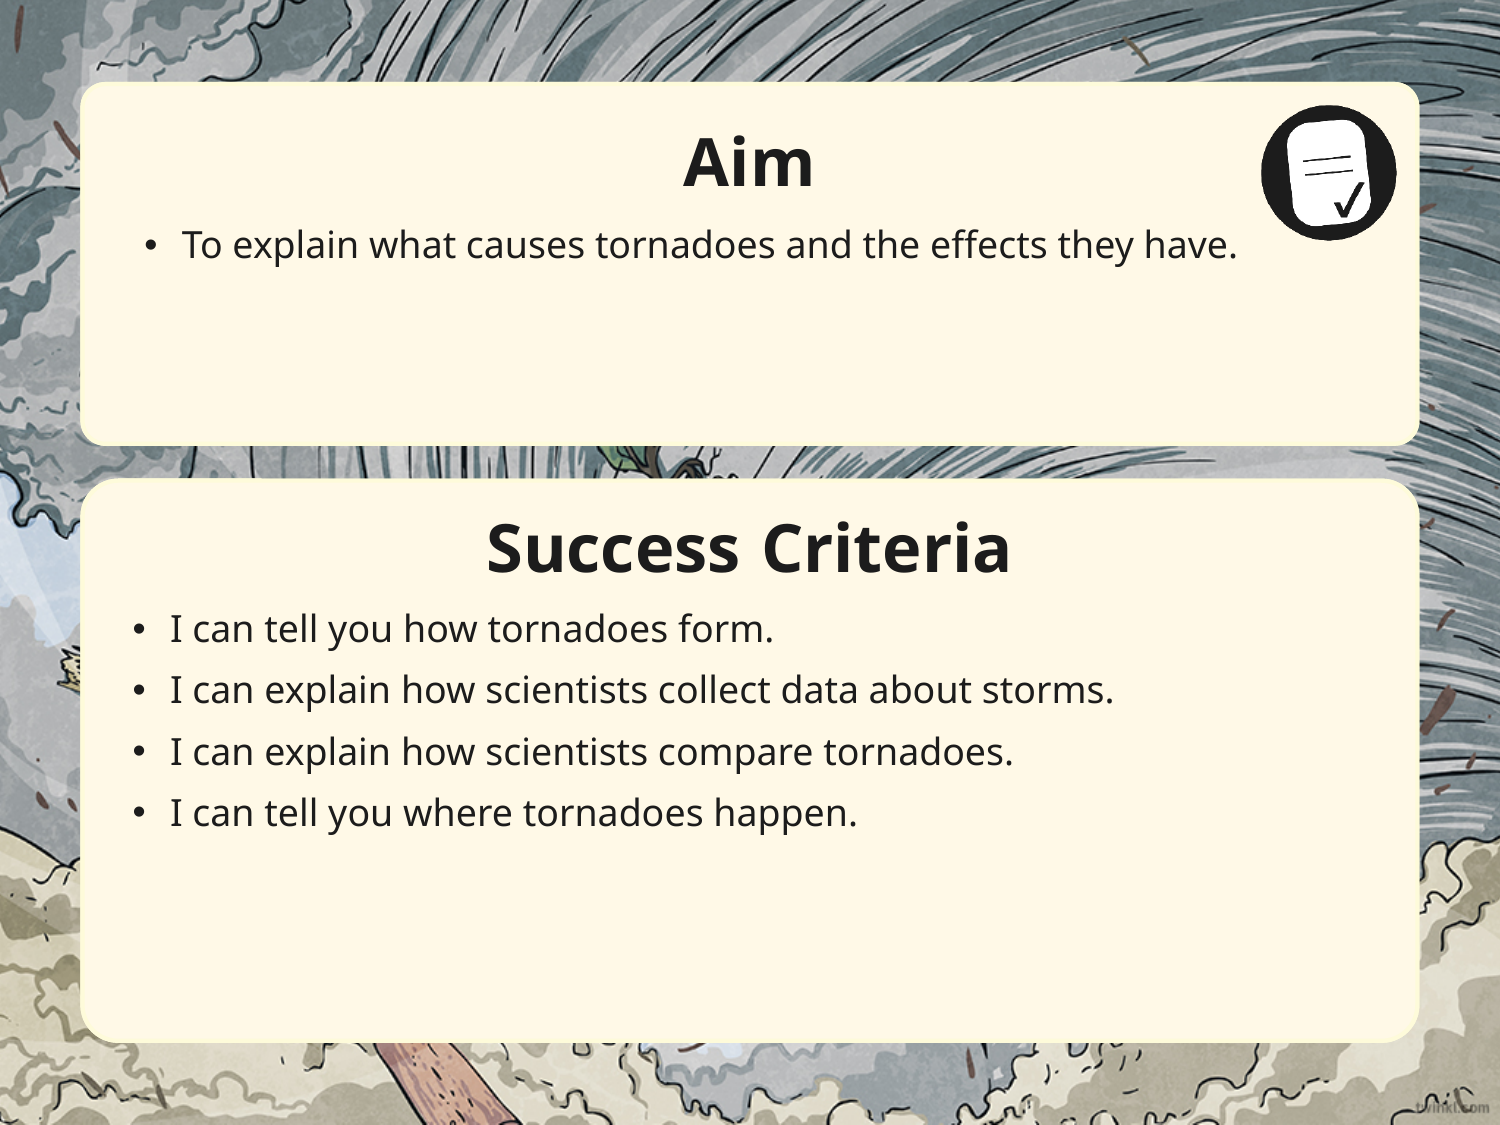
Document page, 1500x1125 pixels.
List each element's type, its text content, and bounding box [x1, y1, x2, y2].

text_box [81, 83, 1419, 445]
text_box Success Criteria [103, 503, 1397, 568]
text_box [81, 479, 1419, 1042]
text_box Aim [103, 120, 1257, 183]
text_box I can tell you how tornadoes form. I can explain how scientists collect data about storms. I can explain how scientists compare tornadoes. I can tell you where tornadoes happen. [103, 568, 1397, 1000]
list To explain what causes tornadoes and the effects they have. [101, 183, 1399, 418]
picture [0, 0, 1500, 1125]
